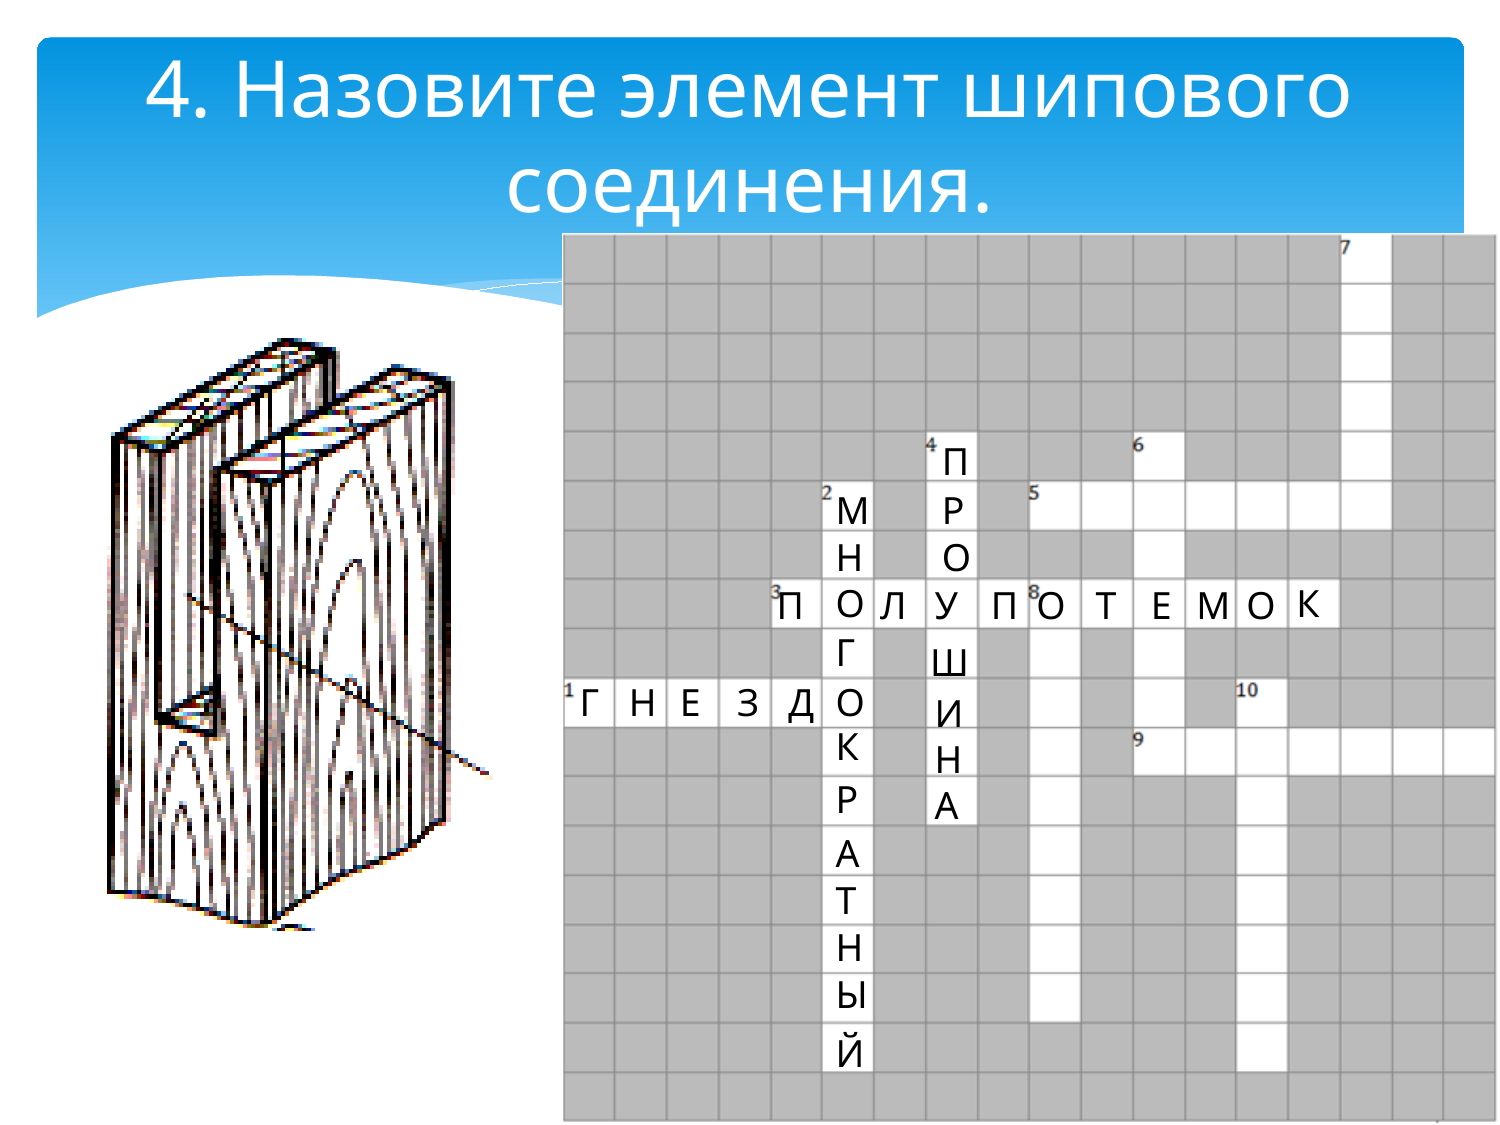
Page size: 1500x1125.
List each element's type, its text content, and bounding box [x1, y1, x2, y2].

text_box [761, 572, 814, 636]
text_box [820, 479, 881, 1084]
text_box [885, 572, 909, 636]
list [88, 302, 494, 931]
title 4. Назовите элемент шипового соединения. [75, 30, 1425, 237]
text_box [992, 572, 1332, 636]
picture [562, 233, 1499, 1125]
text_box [564, 671, 814, 733]
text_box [915, 430, 987, 836]
